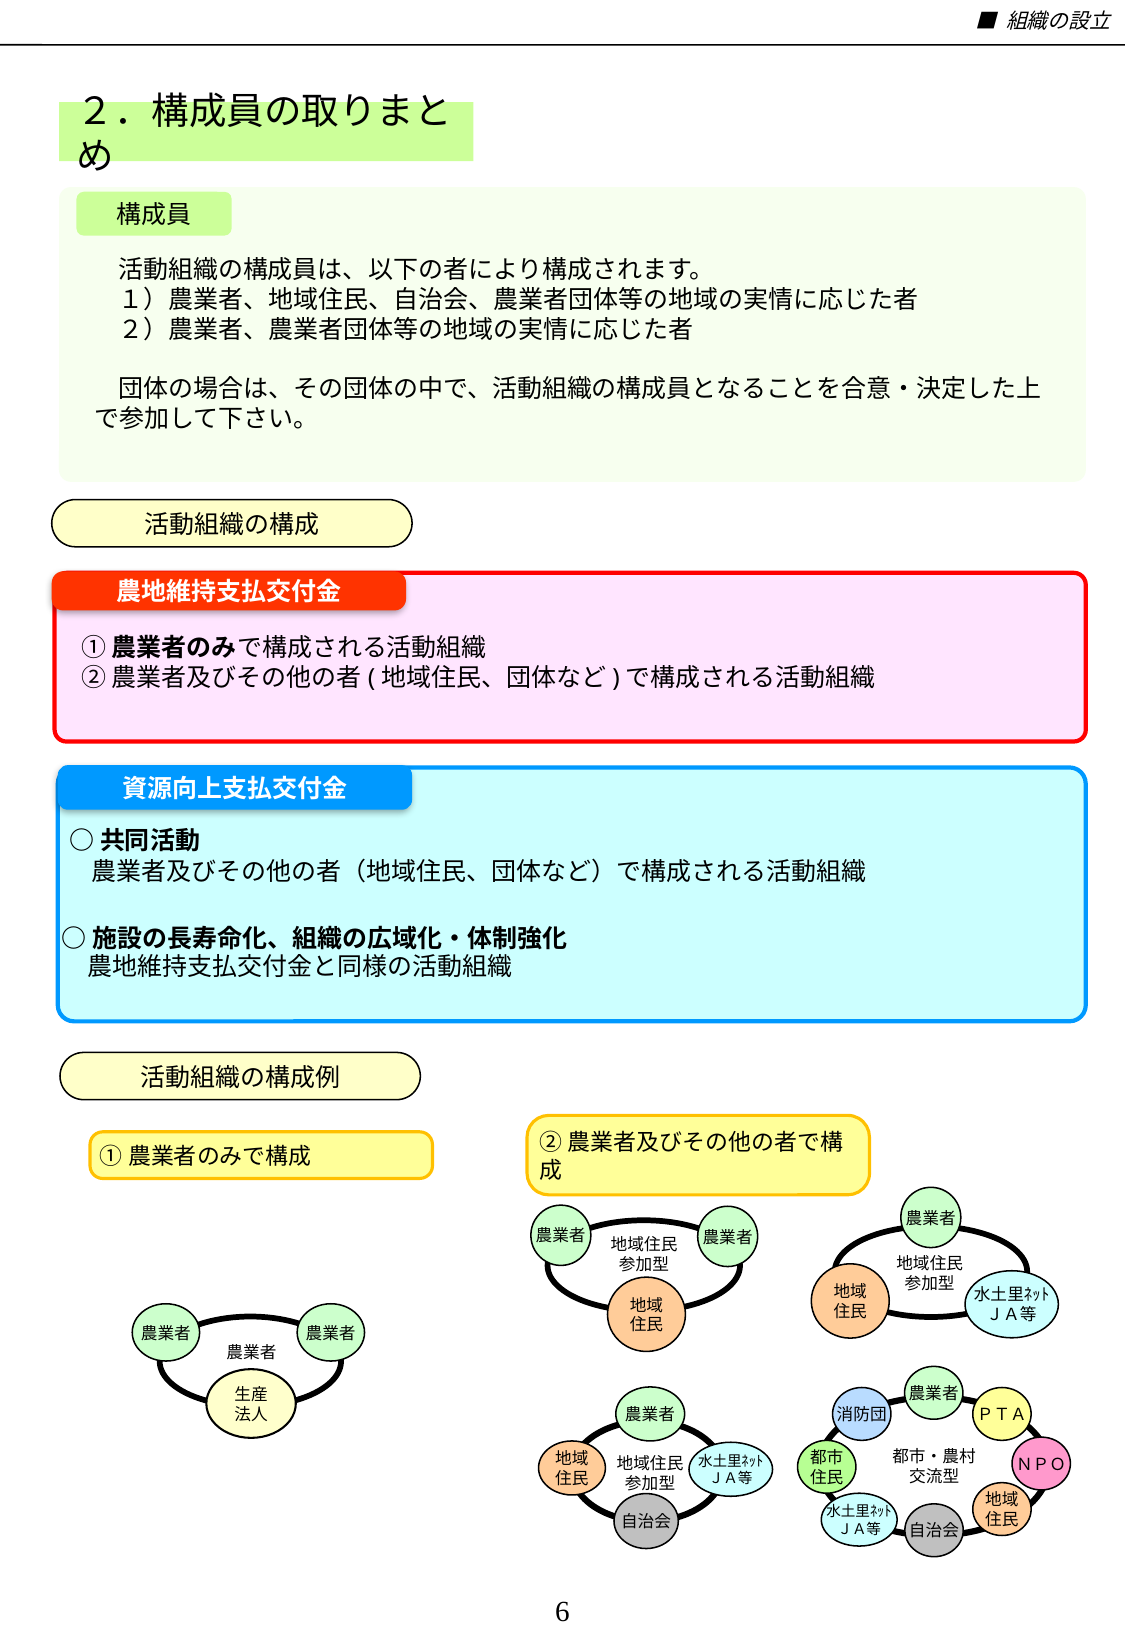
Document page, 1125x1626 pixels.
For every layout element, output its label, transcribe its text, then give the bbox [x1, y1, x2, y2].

text_box 農地維持支払交付金と同様の活動組織 [72, 943, 1086, 988]
text_box [55, 863, 1088, 1024]
text_box 活動組織の構成員は、以下の者により構成されます。 １）農業者、地域住民、自治会、農業者団体等の地域の実情に応じた者 ２）農業者、農業者団体等の地域の実情に応じた者 団体の場合は、その団体の中で、活動組織の構成員となることを合意・決定した上で参加して下さい。 [94, 238, 1052, 433]
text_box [811, 1187, 1059, 1339]
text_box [538, 1386, 773, 1549]
text_box 活動組織の構成 [51, 499, 413, 547]
text_box ②農業者及びその他の者で構成 [524, 1113, 872, 1197]
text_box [530, 1204, 759, 1352]
text_box ○共同活動 [54, 817, 666, 863]
text_box [408, 765, 1088, 848]
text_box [132, 1303, 365, 1439]
text_box ① 農業者のみで構成される活動組織 ② 農業者及びその他の者(地域住民、団体など)で構成される活動組織 [37, 625, 957, 698]
text_box ①農業者のみで構成 [87, 1129, 435, 1181]
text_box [797, 1366, 1071, 1557]
text_box 農地維持支払交付金 [51, 571, 407, 611]
text_box 活動組織の構成例 [60, 1052, 421, 1100]
text_box 農業者及びその他の者（地域住民、団体など）で構成される活動組織 [76, 848, 1097, 894]
text_box ○施設の長寿命化、組織の広域化・体制強化 [46, 914, 659, 960]
text_box [52, 570, 1088, 744]
text_box ２．構成員の取りまとめ [57, 100, 475, 163]
text_box 6 [509, 1592, 616, 1625]
text_box [56, 184, 1088, 484]
text_box 資源向上支払交付金 [57, 765, 413, 810]
text_box ■ 組織の設立 [0, 0, 1125, 40]
text_box 構成員 [74, 189, 234, 238]
